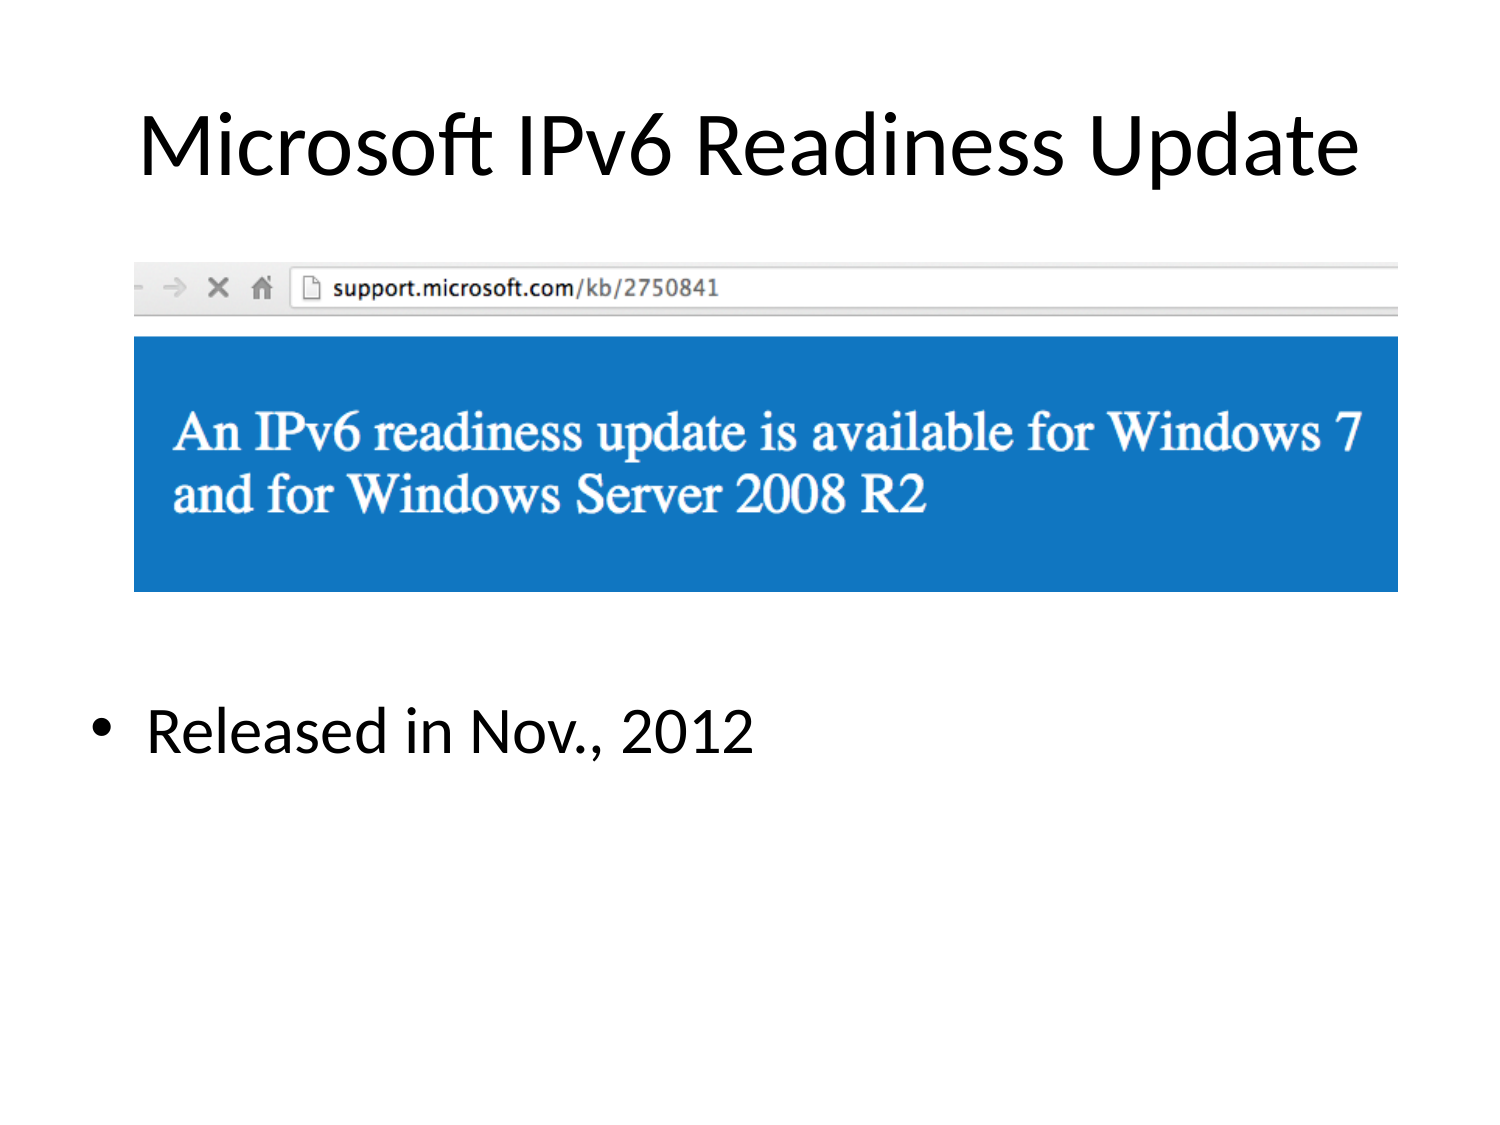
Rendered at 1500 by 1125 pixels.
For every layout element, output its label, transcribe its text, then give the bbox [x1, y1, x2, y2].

picture [134, 262, 1398, 592]
title Microsoft IPv6 Readiness Update [75, 45, 1425, 233]
list Released in Nov., 2012 [75, 678, 1425, 1005]
